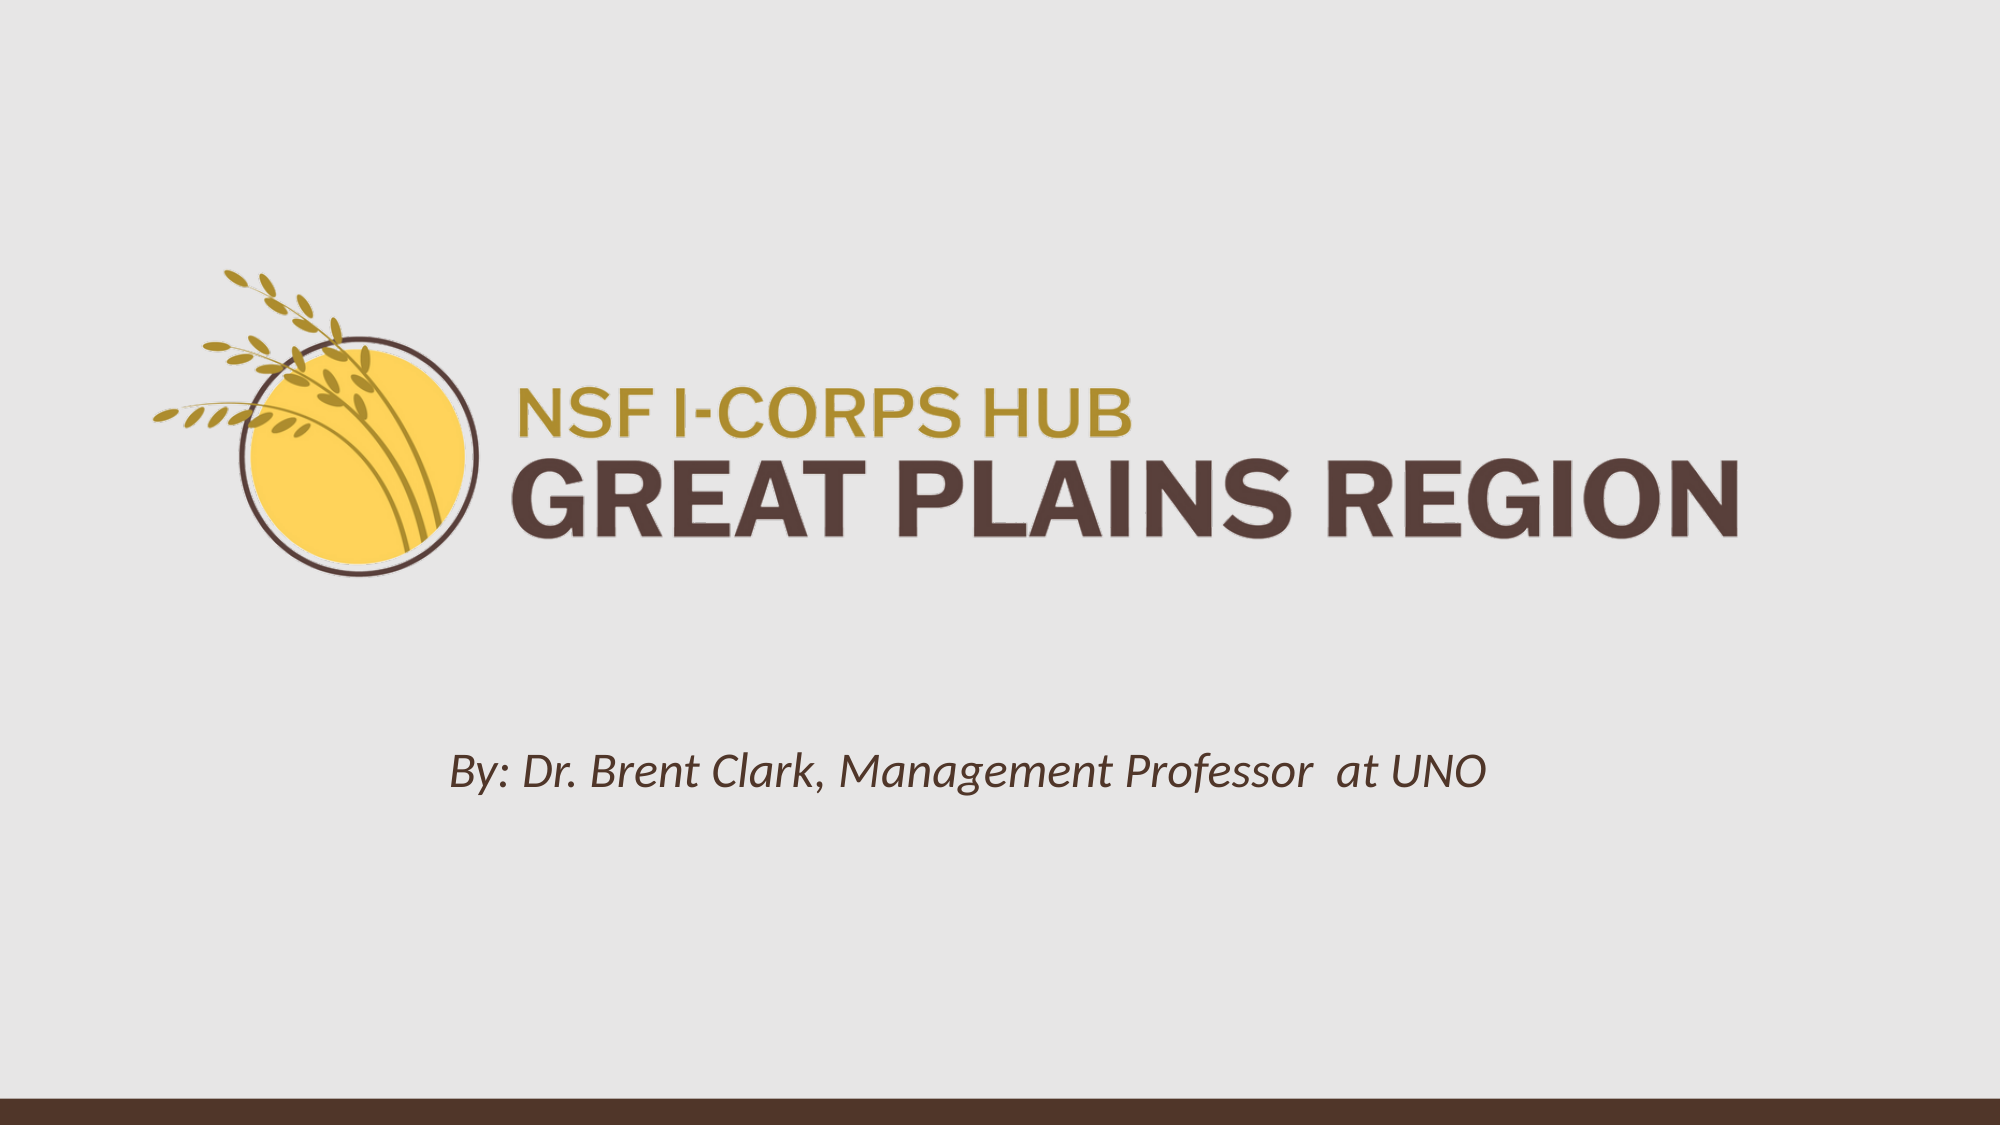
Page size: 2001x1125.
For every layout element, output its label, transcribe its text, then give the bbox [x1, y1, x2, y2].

picture [90, 208, 1810, 639]
text_box [0, 1098, 2000, 1125]
subtitle By: Dr. Brent Clark, Management Professor at UNO [218, 736, 1719, 917]
